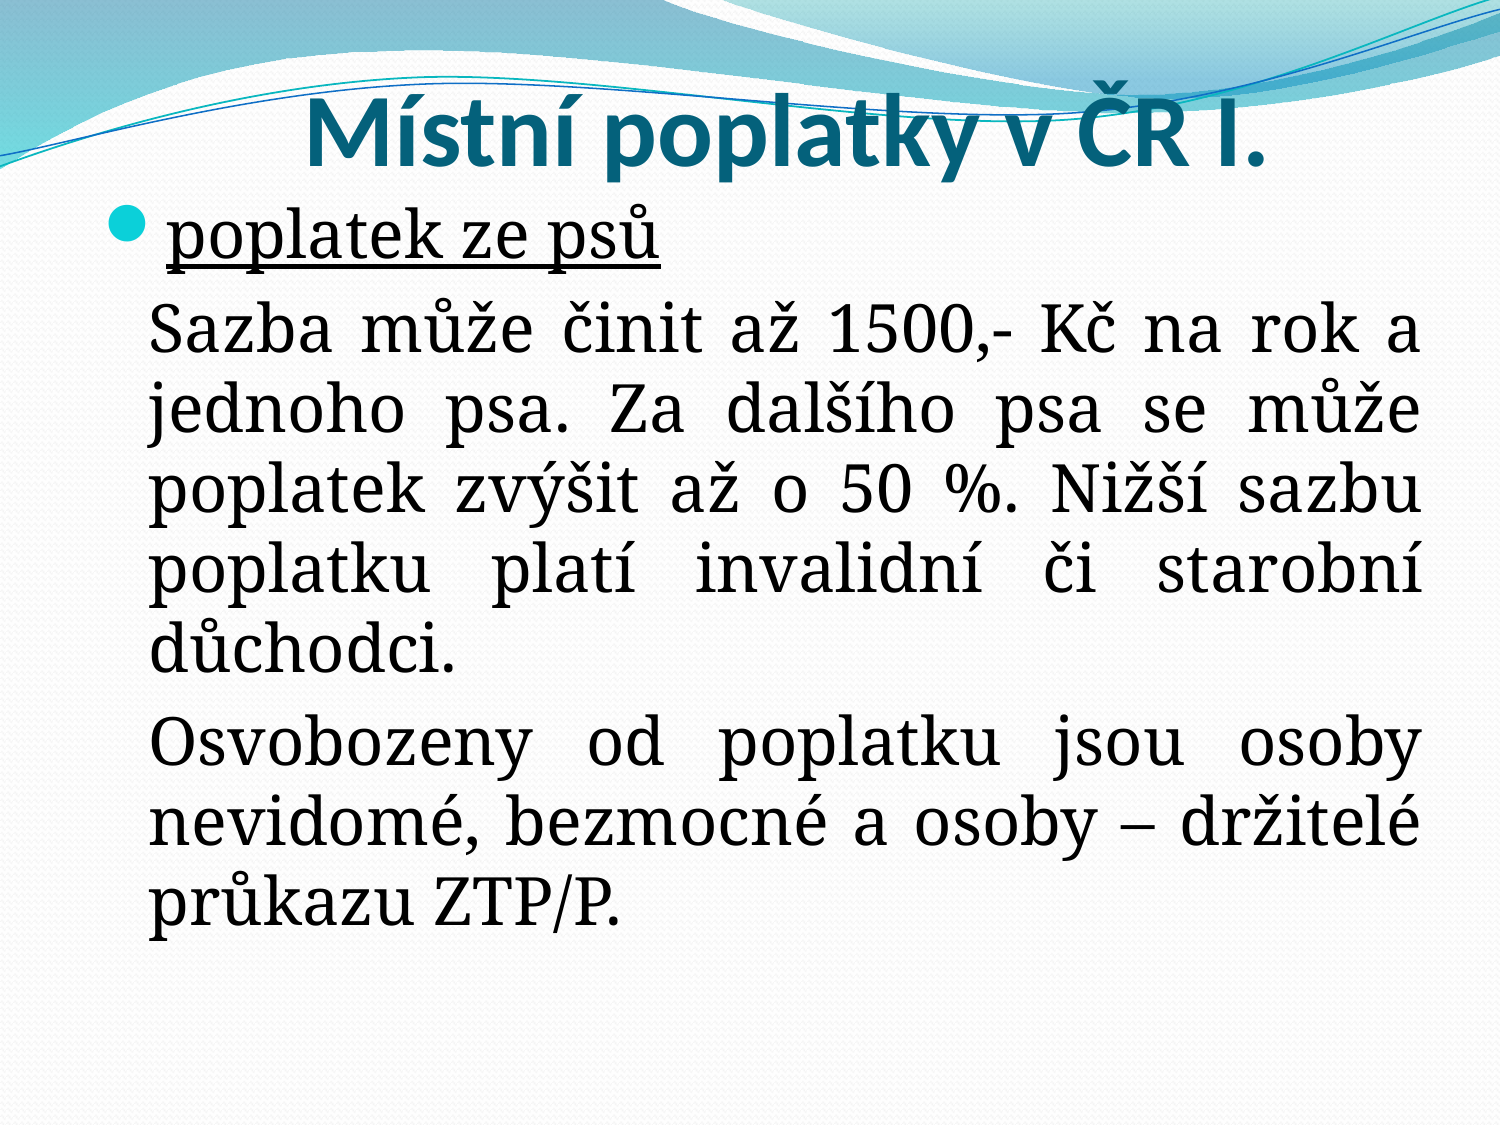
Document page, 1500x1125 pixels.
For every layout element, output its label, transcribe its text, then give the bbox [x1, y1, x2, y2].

list poplatek ze psů Sazba může činit až 1500,- Kč na rok a jednoho psa. Za dalšího psa se může poplatek zvýšit až o 50 %. Nižší sazbu poplatku platí invalidní či starobní důchodci. Osvobozeny od poplatku jsou osoby nevidomé, bezmocné a osoby – držitelé průkazu ZTP/P. [88, 184, 1439, 1066]
title Místní poplatky v ČR I. [75, 0, 1500, 188]
